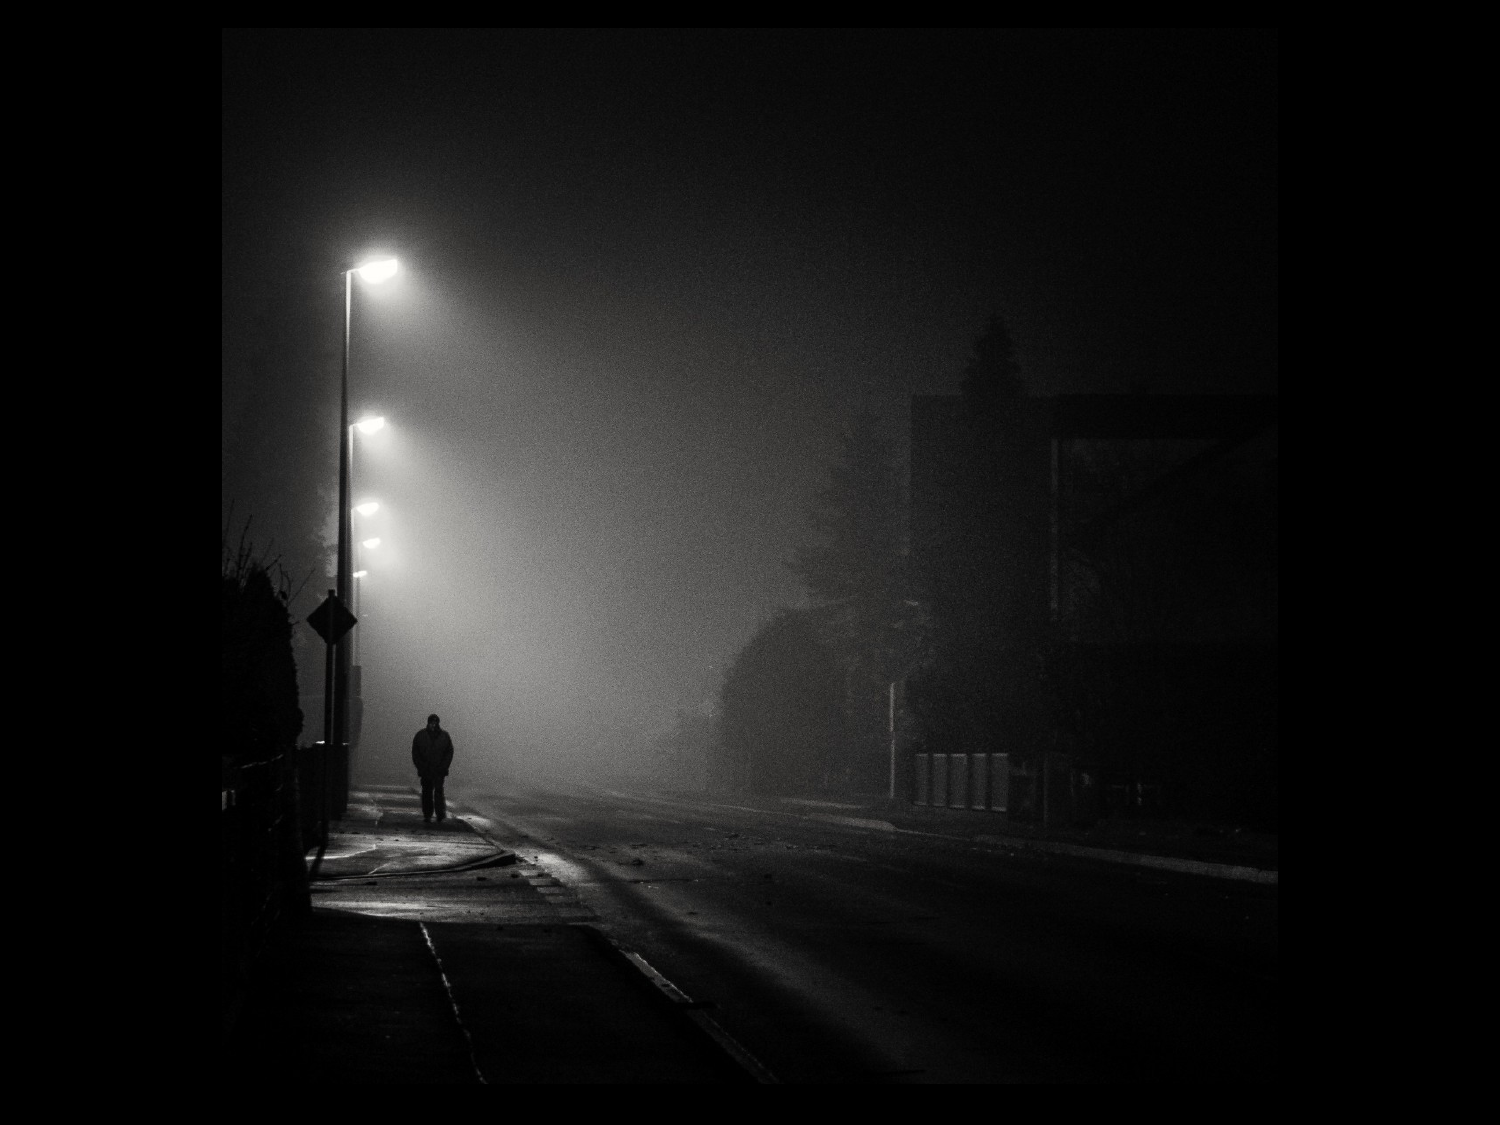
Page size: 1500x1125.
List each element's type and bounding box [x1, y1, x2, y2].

picture [222, 28, 1278, 1084]
